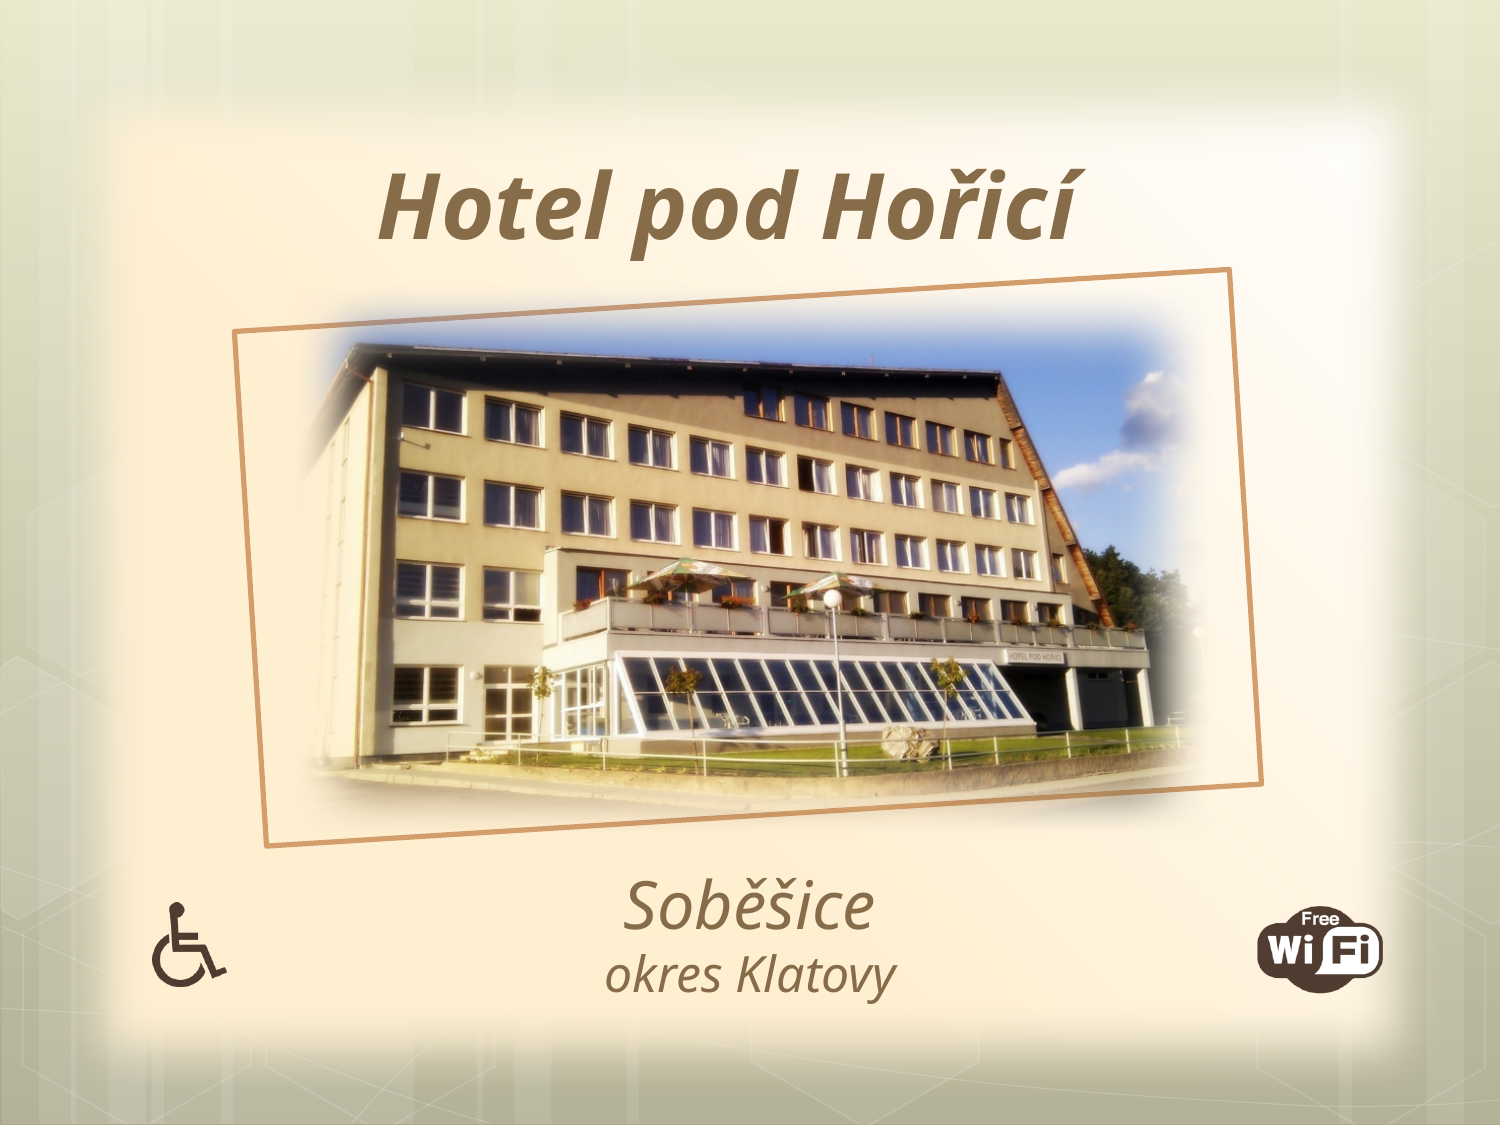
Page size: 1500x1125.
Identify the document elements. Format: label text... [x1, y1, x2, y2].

picture [152, 902, 227, 988]
subtitle Soběšice okres Klatovy [478, 855, 1022, 1032]
title Ruské Kulečník kuželky [390, 353, 1143, 767]
picture [375, 364, 1132, 756]
picture [1241, 902, 1408, 999]
